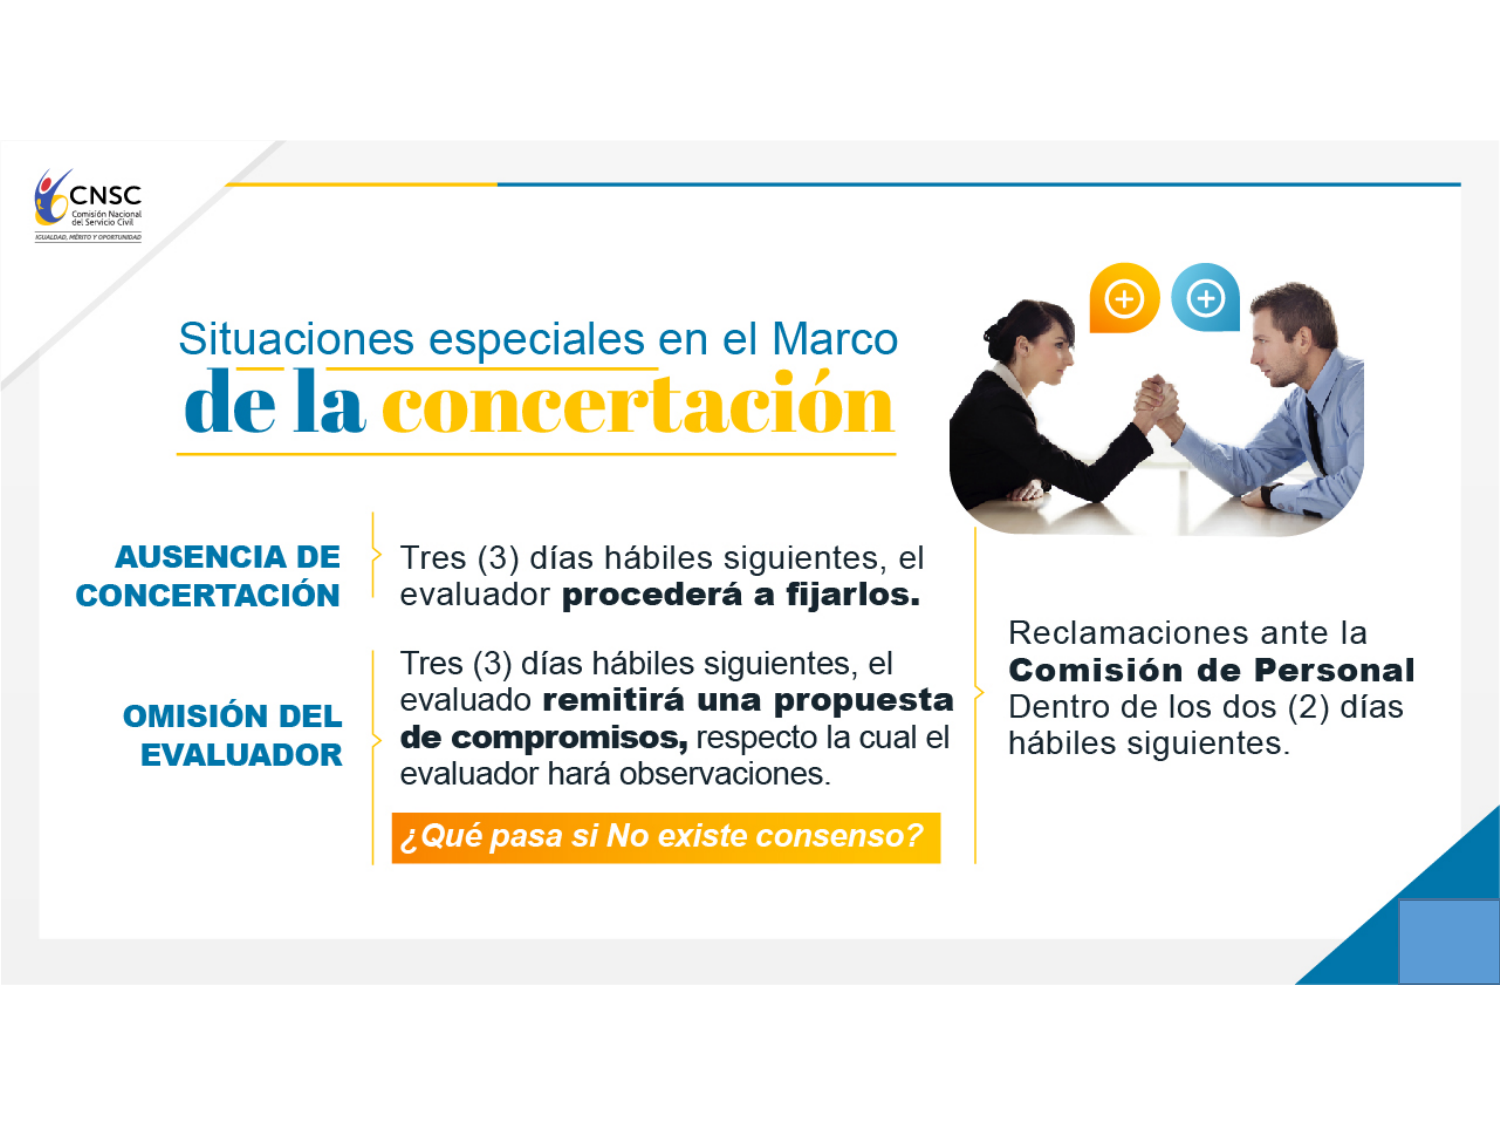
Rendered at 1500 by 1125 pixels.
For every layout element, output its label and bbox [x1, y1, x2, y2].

picture [0, 140, 1500, 985]
